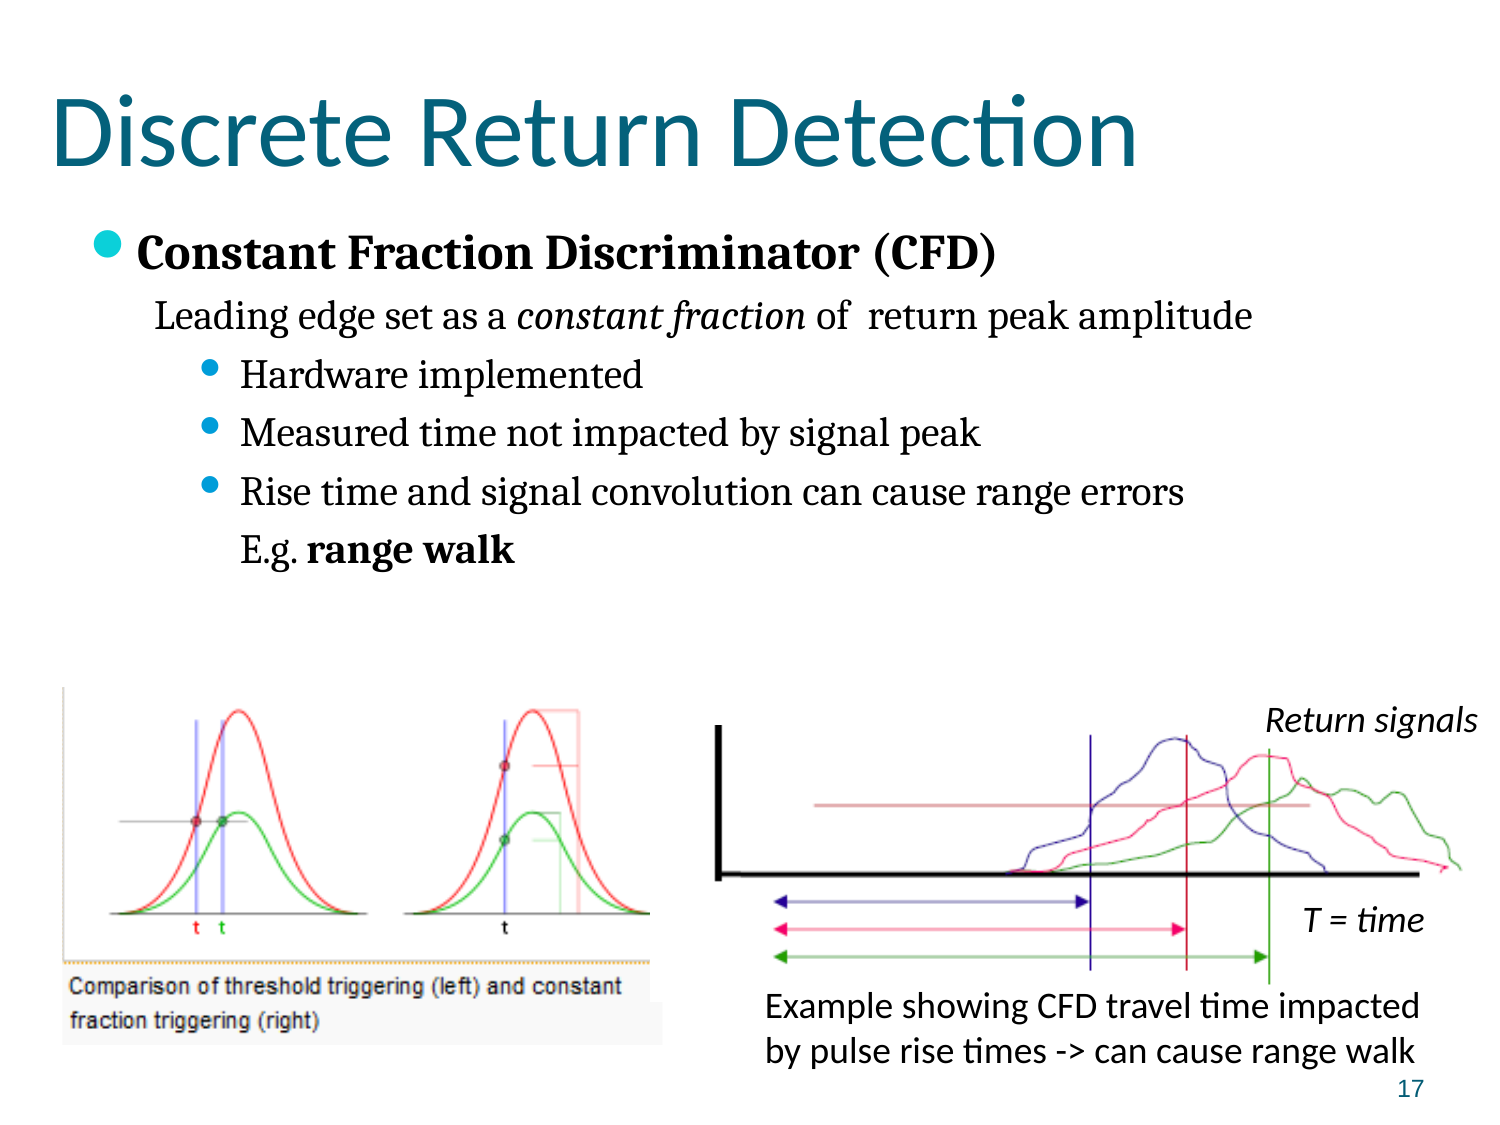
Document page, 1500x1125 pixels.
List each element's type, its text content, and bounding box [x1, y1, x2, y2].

picture [62, 687, 649, 1045]
title Discrete Return Detection [50, 50, 1450, 188]
list Constant Fraction Discriminator (CFD) Leading edge set as a constant fraction of return peak amplitude Hardware implemented Measured time not impacted by signal peak Rise time and signal convolution can cause range errors E.g. range walk [75, 212, 1425, 686]
slide_number 17 [1299, 1093, 1425, 1103]
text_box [649, 687, 1500, 1080]
